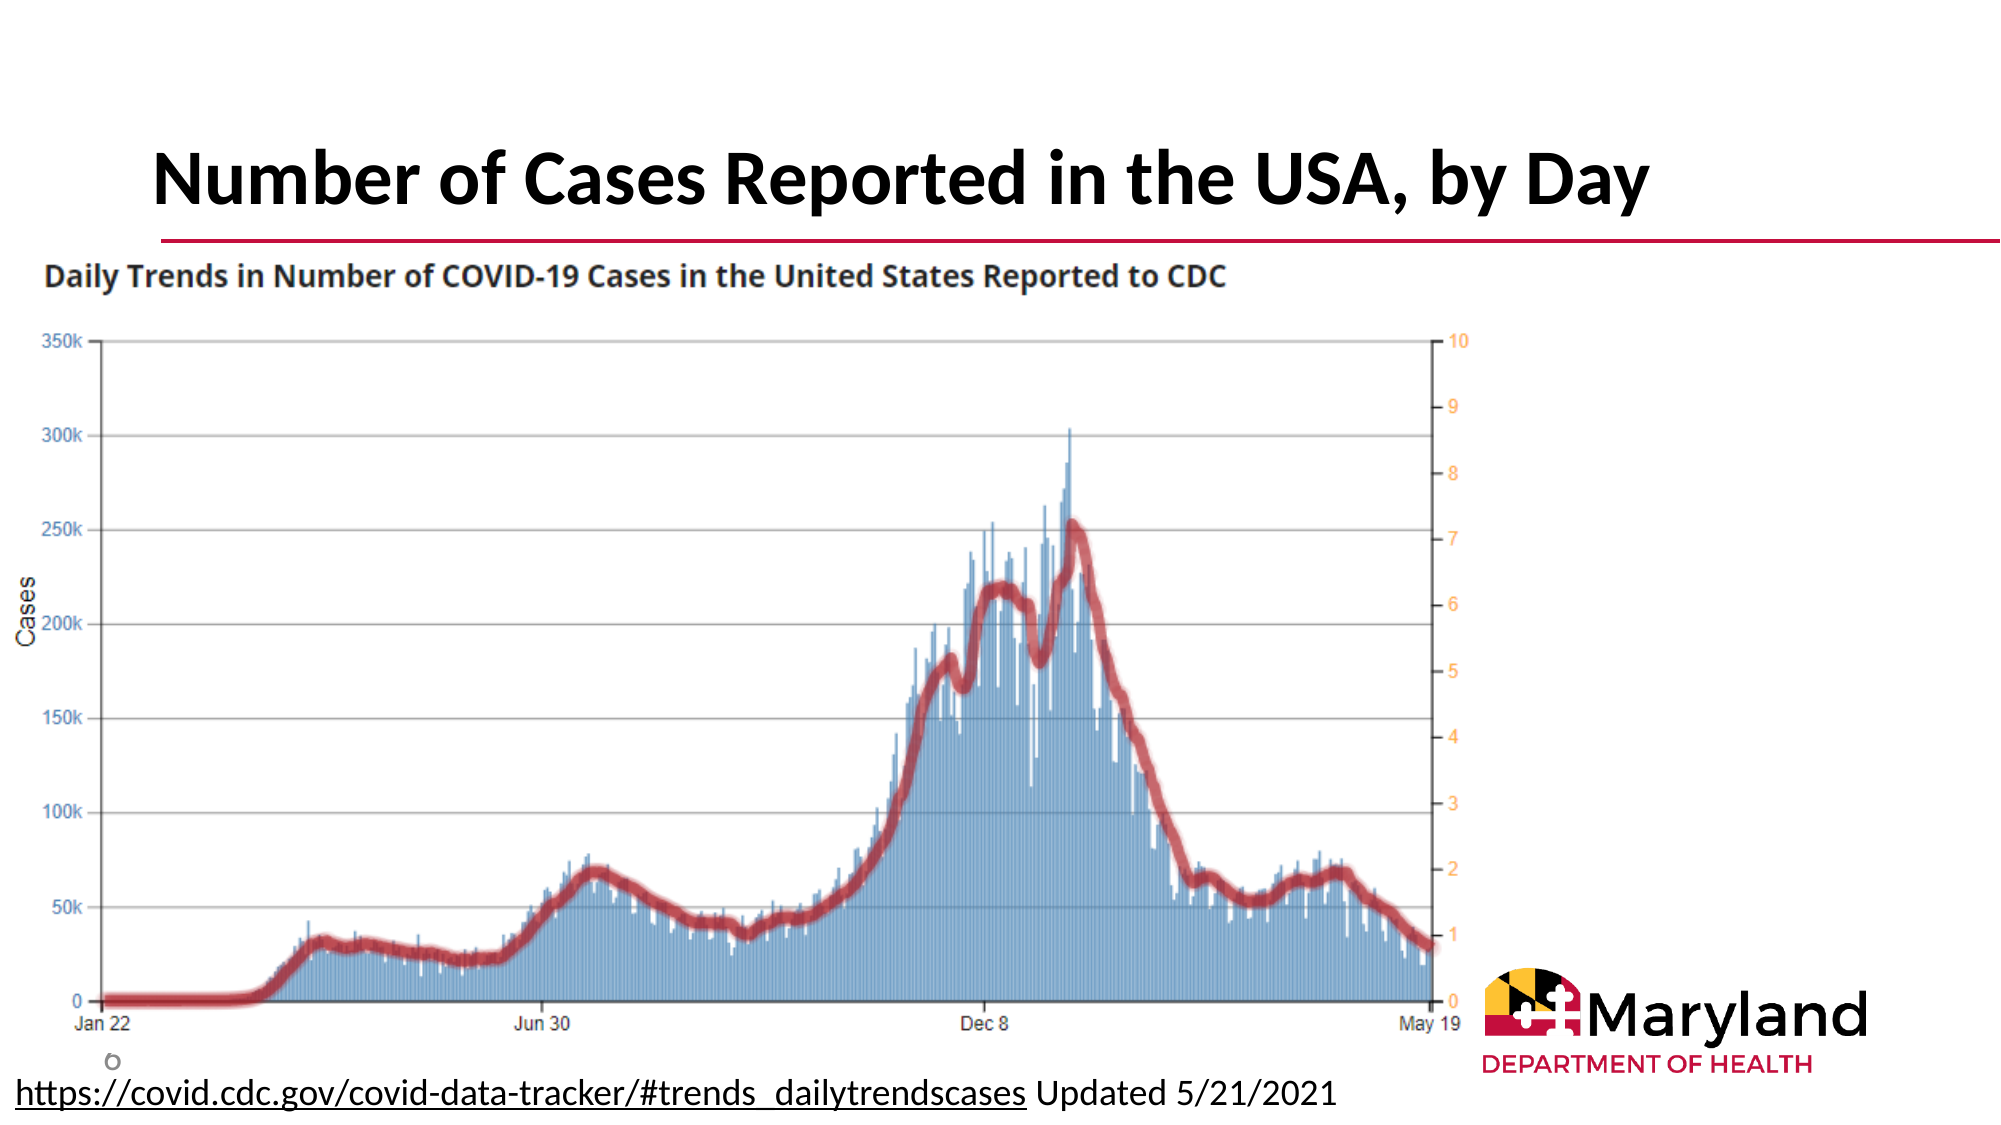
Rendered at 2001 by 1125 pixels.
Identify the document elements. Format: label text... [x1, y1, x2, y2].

picture [0, 246, 1866, 1073]
text_box https://covid.cdc.gov/covid-data-tracker/#trends_dailytrendscases Updated 5/21/2021 [0, 1060, 1795, 1121]
title Number of Cases Reported in the USA, by Day [137, 97, 1863, 262]
slide_number 6 [88, 1053, 178, 1060]
